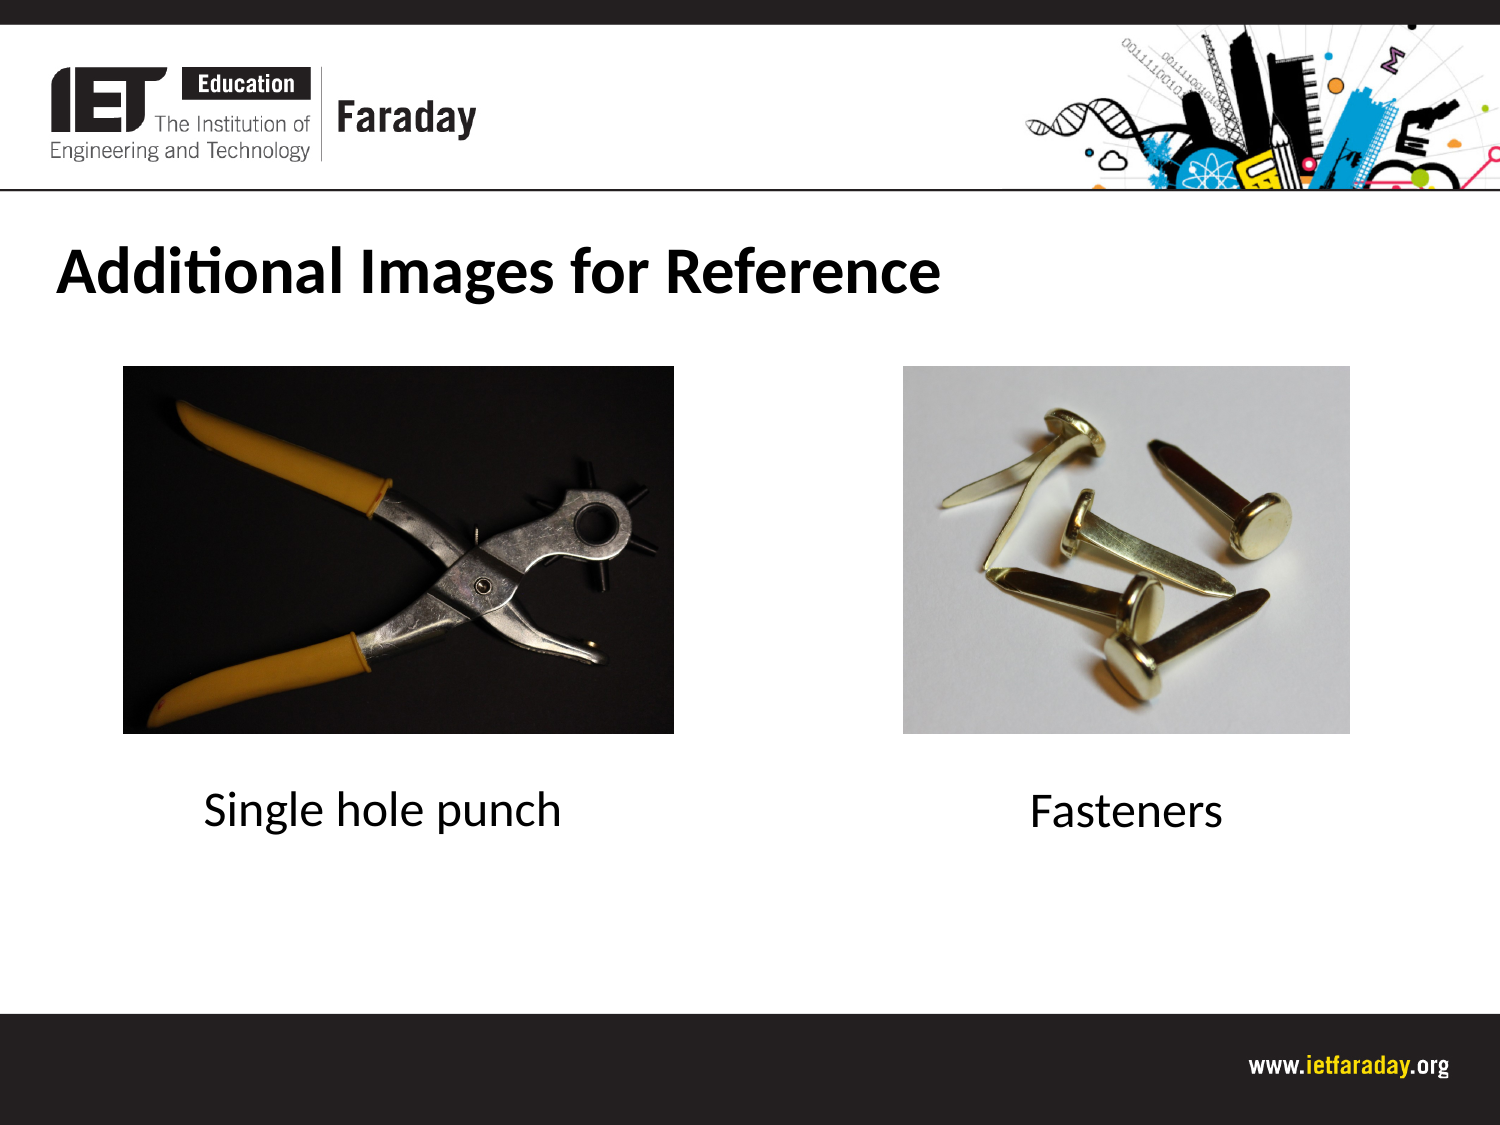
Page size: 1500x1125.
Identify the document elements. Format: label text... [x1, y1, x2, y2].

text_box Additional Images for Reference [41, 219, 1412, 315]
text_box Fasteners [917, 769, 1337, 845]
text_box Single hole punch [188, 769, 609, 844]
picture [0, 0, 1500, 1125]
